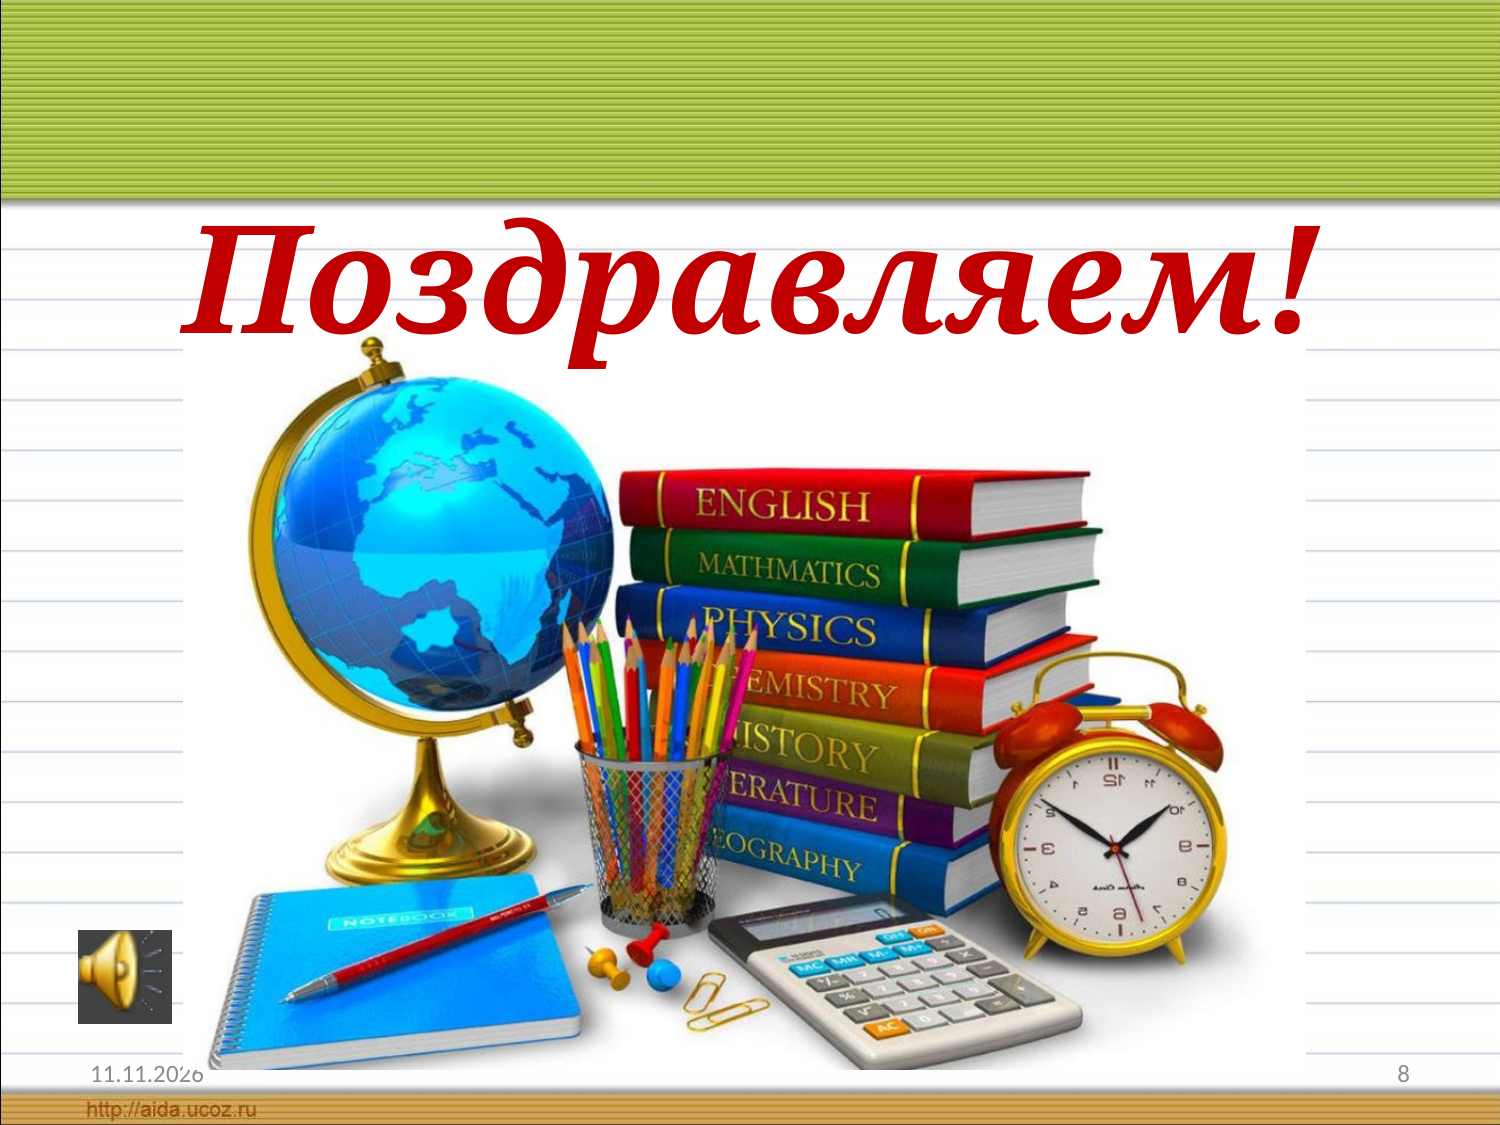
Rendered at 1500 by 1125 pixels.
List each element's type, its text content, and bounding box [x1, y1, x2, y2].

slide_number 8 [1074, 1042, 1425, 1103]
text_box Поздравляем! [159, 66, 1376, 480]
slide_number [75, 1042, 425, 1103]
picture [0, 0, 1500, 1125]
